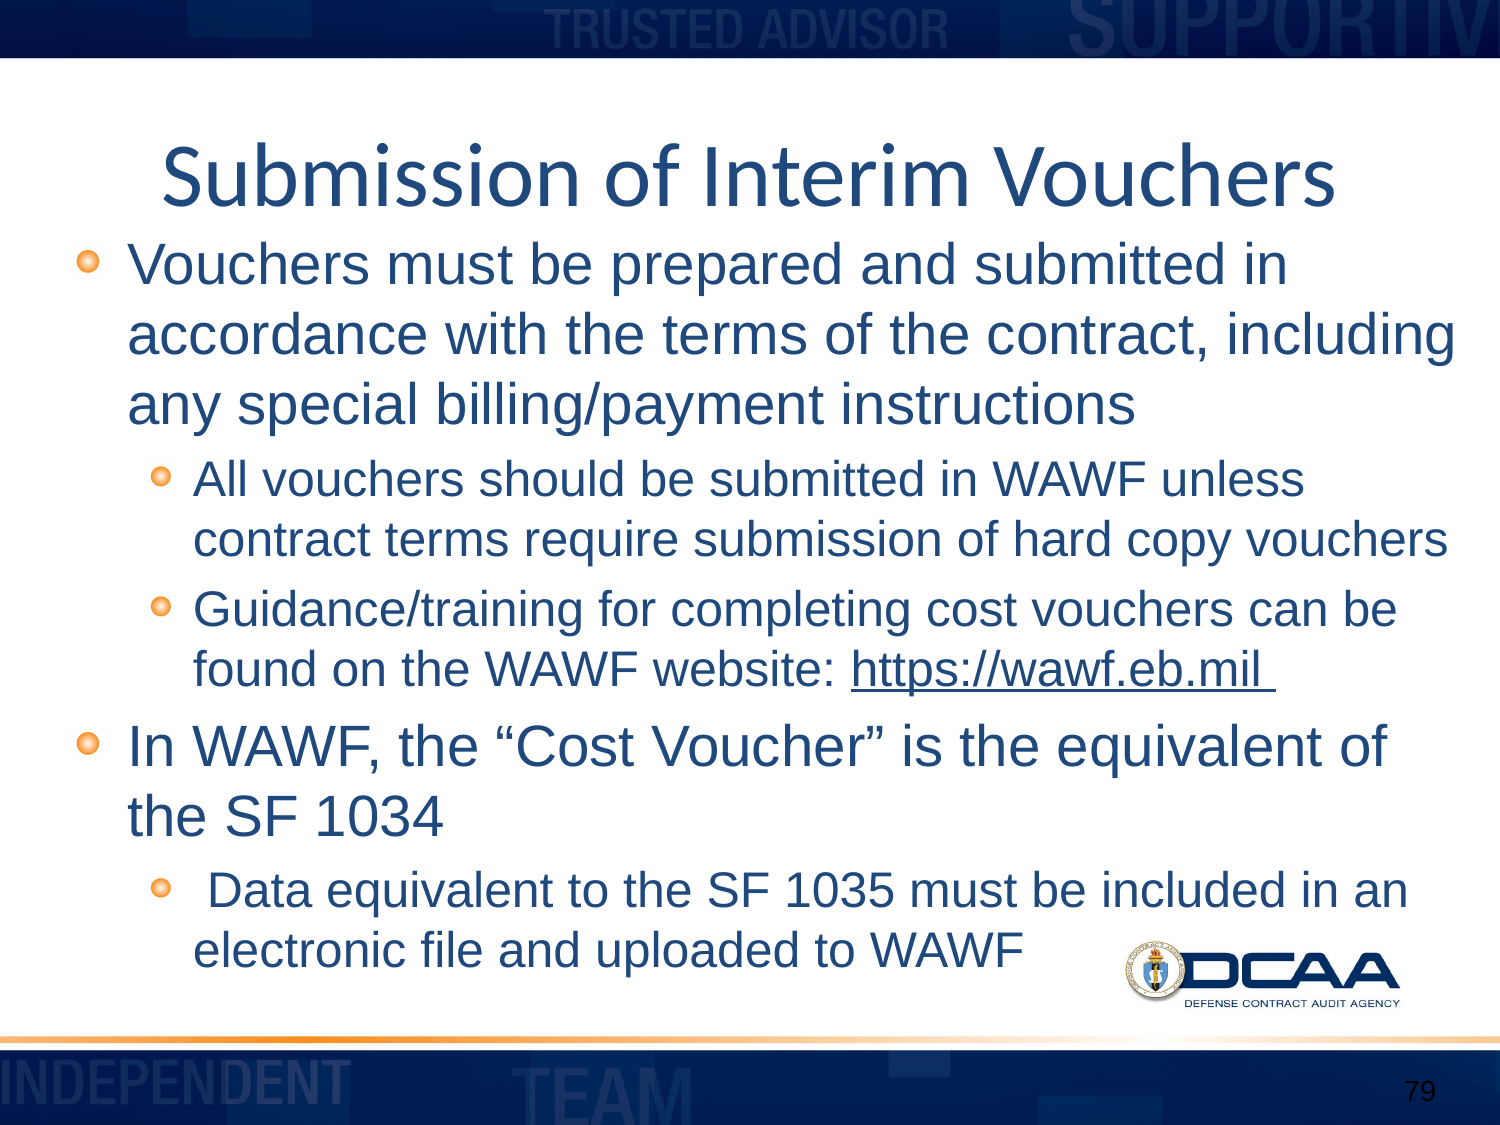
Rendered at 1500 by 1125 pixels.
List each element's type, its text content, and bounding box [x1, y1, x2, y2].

title Submission of Interim Vouchers [74, 75, 1426, 218]
picture [0, 0, 1500, 1125]
slide_number 79 [1389, 1065, 1461, 1125]
list Vouchers must be prepared and submitted in accordance with the terms of the contract, including any special billing/payment instructions All vouchers should be submitted in WAWF unless contract terms require submission of hard copy vouchers Guidance/training for completing cost vouchers can be found on the WAWF website: https://wawf.eb.mil In WAWF, the “Cost Voucher” is the equivalent of the SF 1034 Data equivalent to the SF 1035 must be included in an electronic file and uploaded to WAWF [55, 218, 1481, 961]
